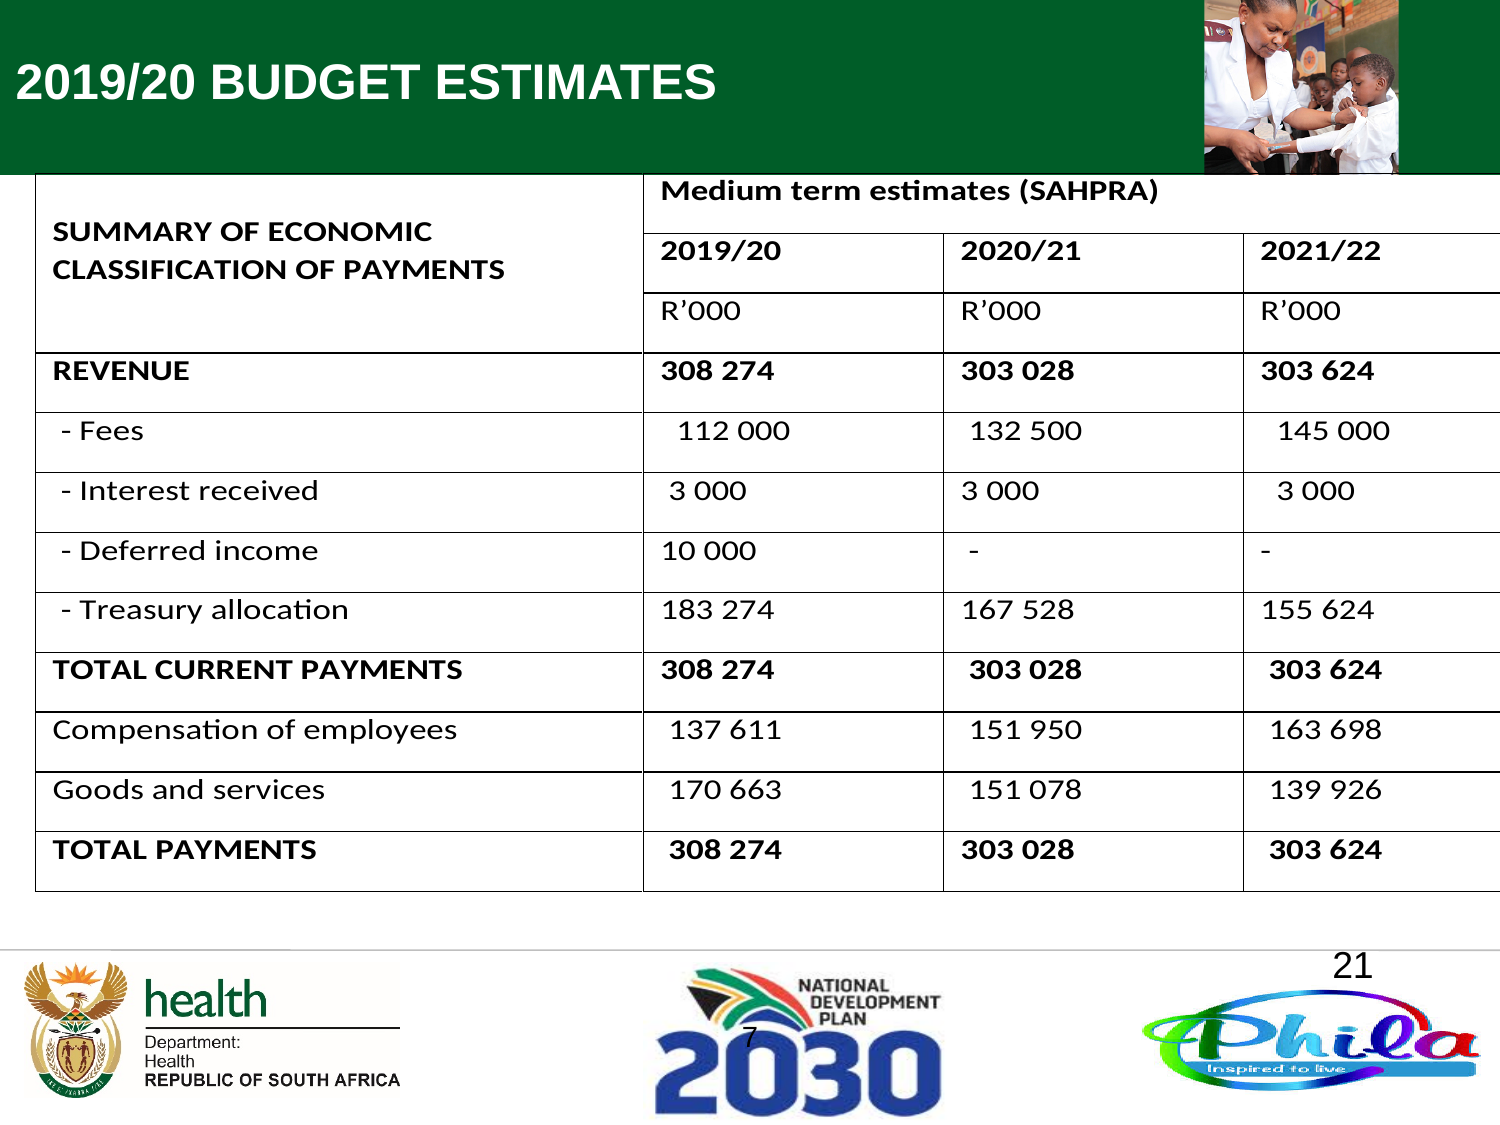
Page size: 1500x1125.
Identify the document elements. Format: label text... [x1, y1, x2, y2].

picture [1128, 976, 1496, 1104]
text_box 2019/20 BUDGET ESTIMATES [0, 42, 1182, 118]
text_box 7 [690, 1011, 809, 1061]
picture [643, 962, 954, 1123]
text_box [17, 172, 1500, 953]
picture [1204, 0, 1399, 172]
picture [24, 962, 400, 1098]
text_box 21 [1317, 960, 1389, 994]
